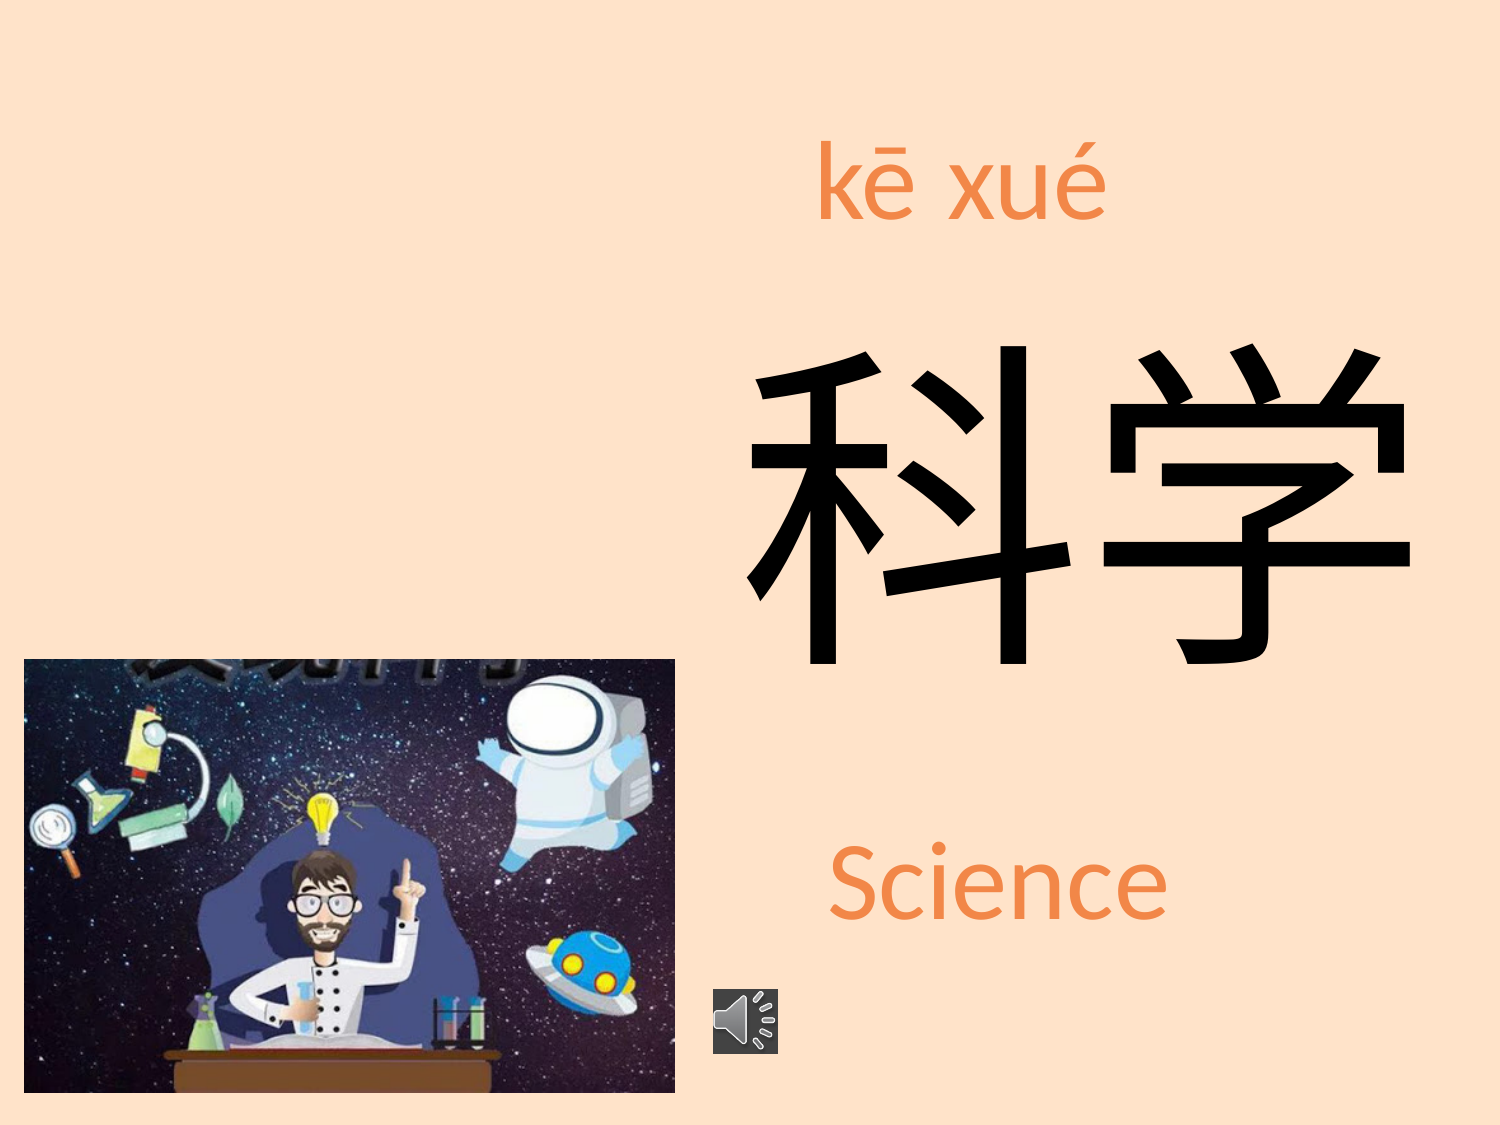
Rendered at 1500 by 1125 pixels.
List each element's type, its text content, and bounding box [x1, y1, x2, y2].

picture [712, 988, 780, 1056]
text_box Science [679, 799, 1500, 950]
picture [24, 659, 675, 1093]
text_box kē ​xué [324, 99, 1500, 250]
text_box 科学 [562, 284, 1461, 715]
